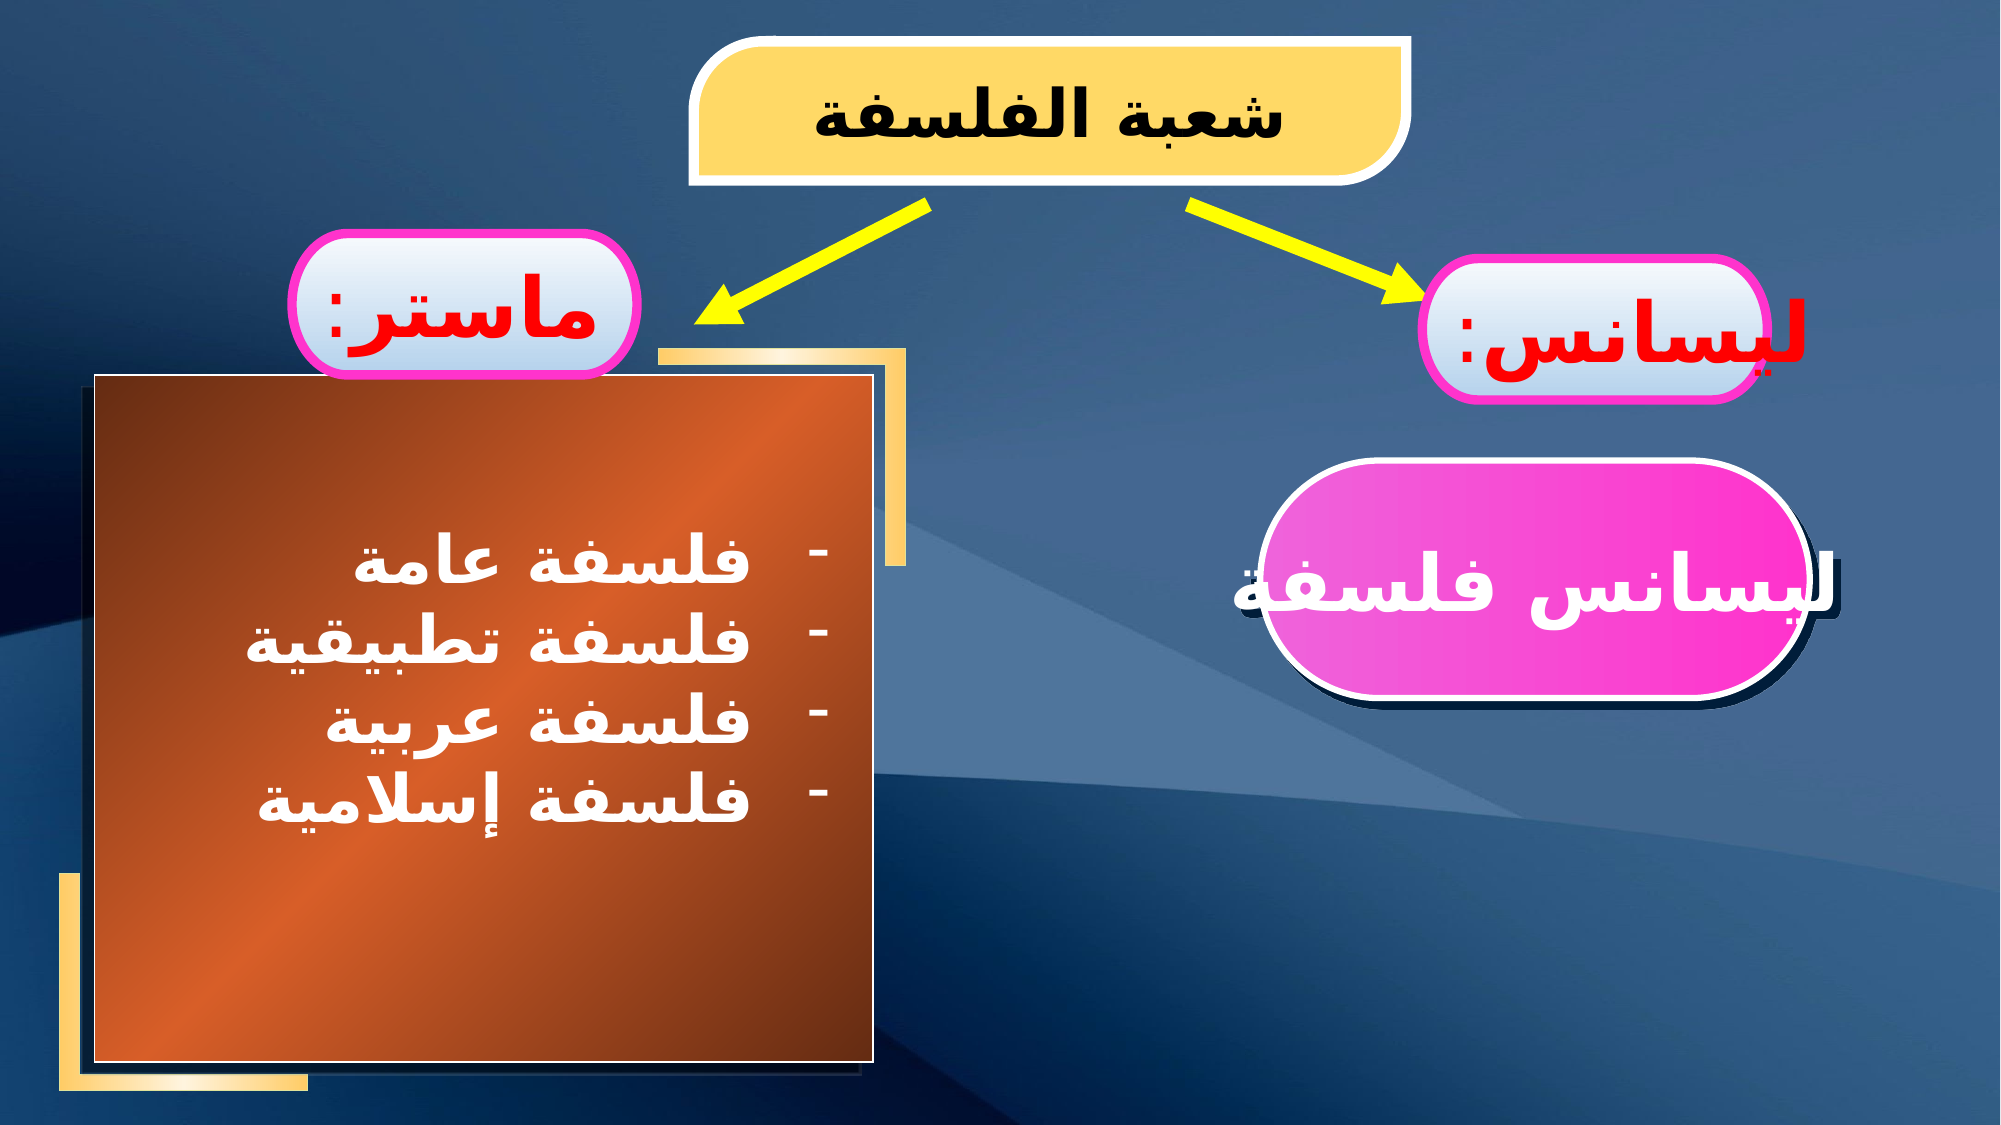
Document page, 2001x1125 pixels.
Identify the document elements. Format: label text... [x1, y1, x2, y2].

text_box ماستر: [290, 232, 639, 348]
picture [0, 0, 2001, 1125]
text_box ليسانس فلسفة [1260, 460, 1810, 699]
text_box شعبة الفلسفة [692, 40, 1408, 182]
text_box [693, 204, 929, 325]
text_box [59, 348, 906, 1091]
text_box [1187, 204, 1432, 300]
text_box ليسانس: [1421, 257, 1769, 402]
